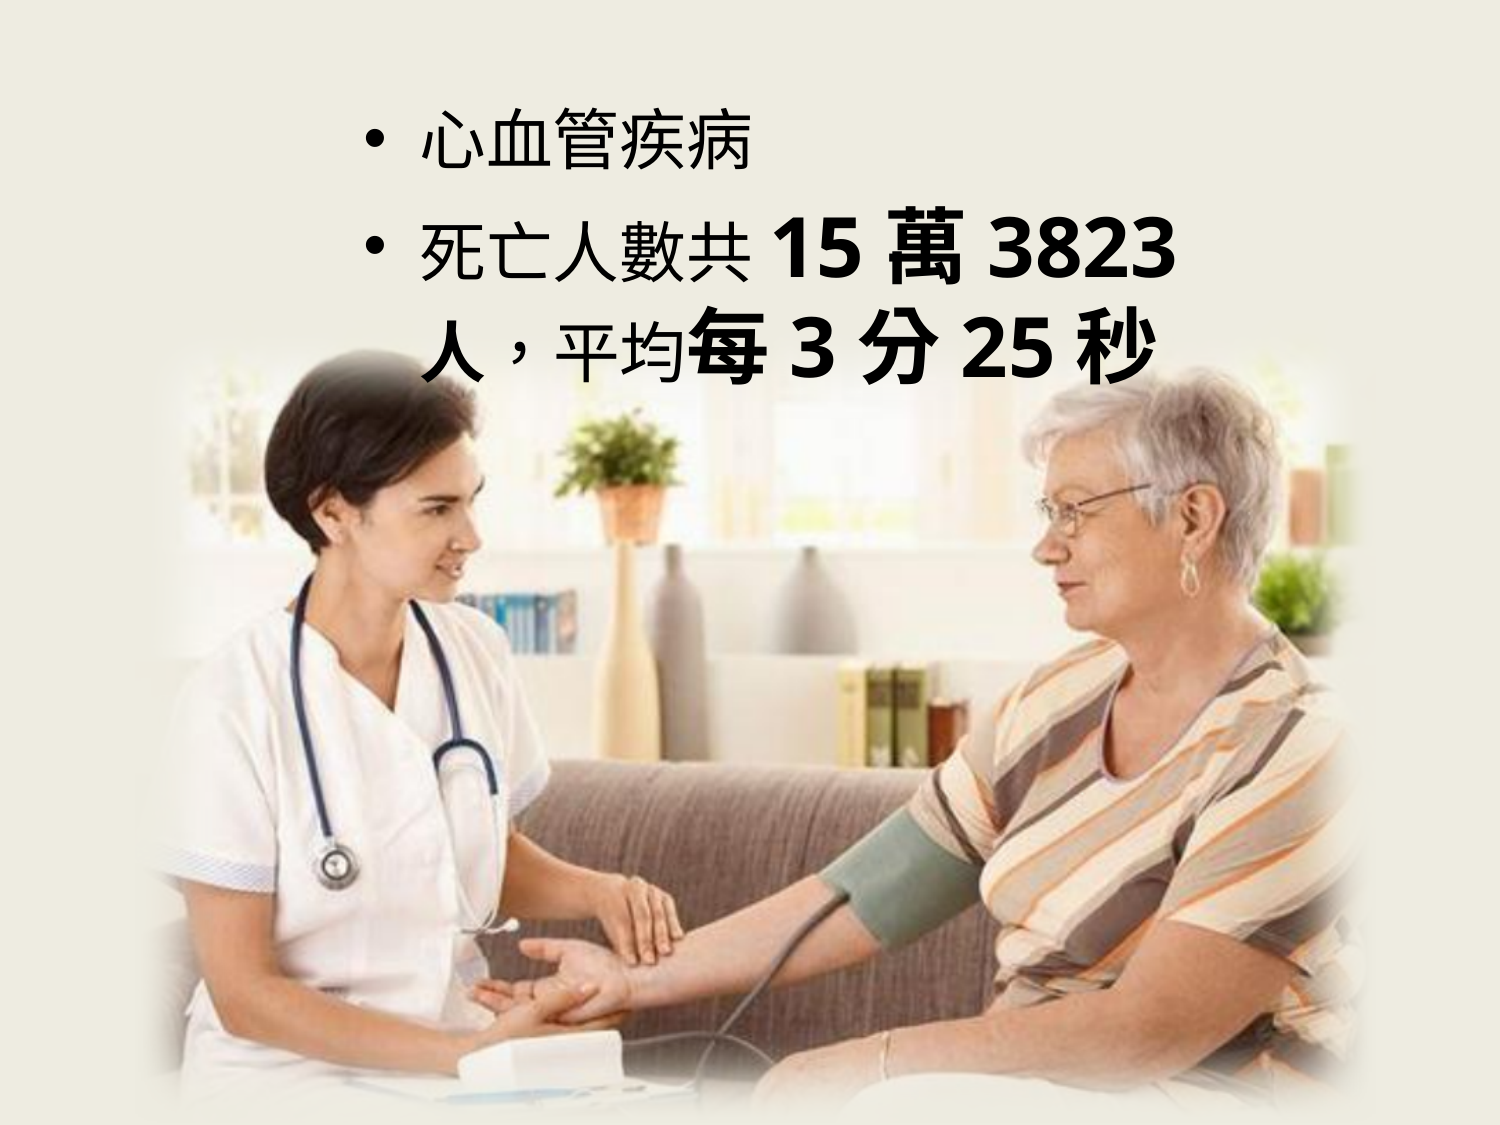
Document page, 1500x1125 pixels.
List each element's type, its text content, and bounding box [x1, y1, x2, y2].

picture [135, 320, 1376, 1125]
list 心血管疾病 死亡人數共15萬3823人，平均每3分25秒 [348, 90, 1235, 319]
